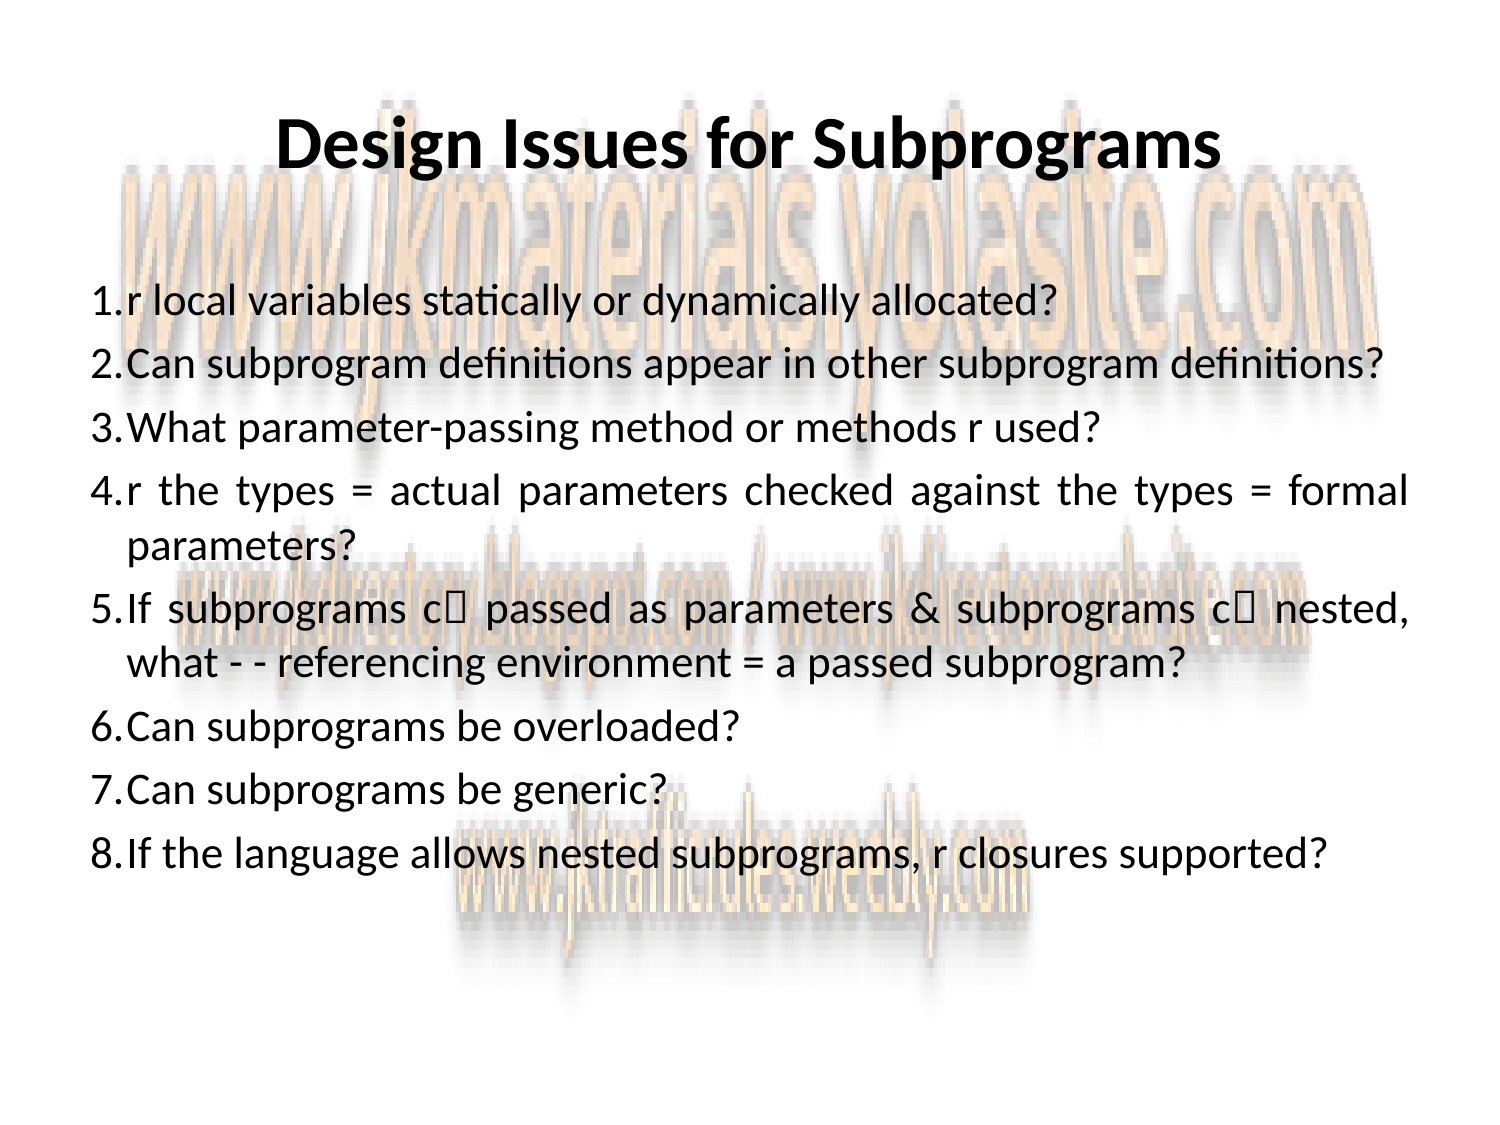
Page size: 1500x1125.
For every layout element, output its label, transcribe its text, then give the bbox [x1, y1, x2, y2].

list r local variables statically or dynamically allocated? Can subprogram definitions appear in other subprogram definitions? What parameter-passing method or methods r used? r the types = actual parameters checked against the types = formal parameters? If subprograms c passed as parameters & subprograms c nested, what - - referencing environment = a passed subprogram? Can subprograms be overloaded? Can subprograms be generic? If the language allows nested subprograms, r closures supported? [75, 262, 1425, 1005]
title Design Issues for Subprograms [75, 45, 1425, 233]
